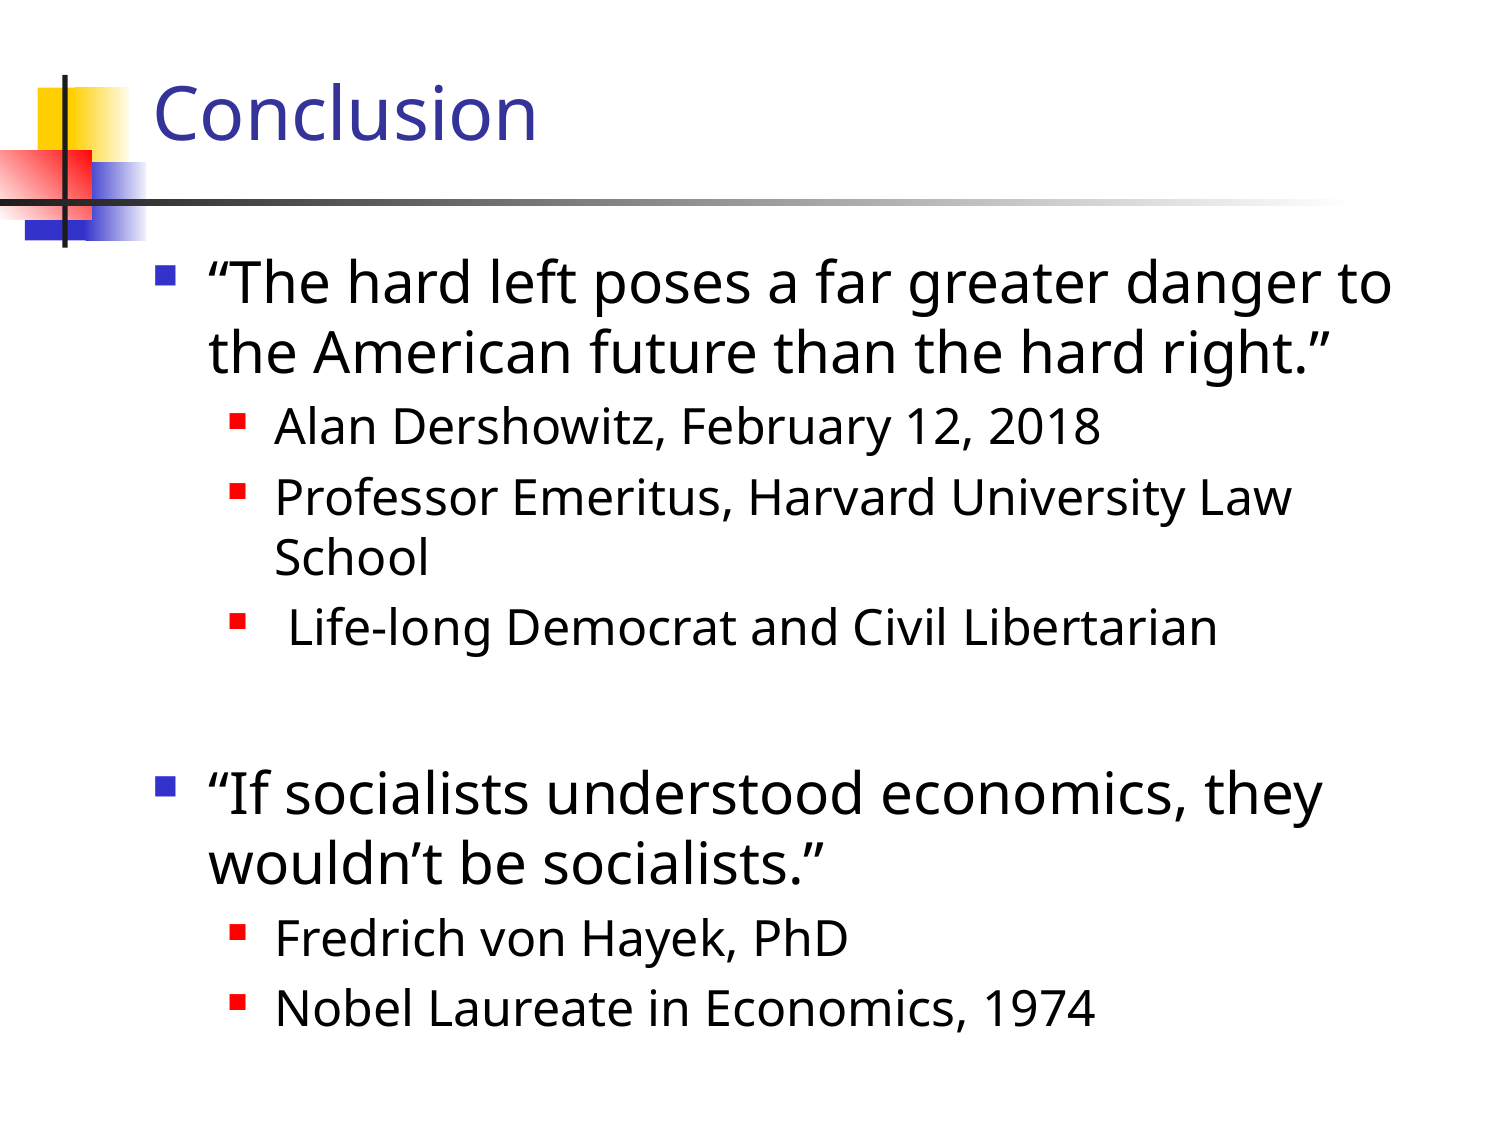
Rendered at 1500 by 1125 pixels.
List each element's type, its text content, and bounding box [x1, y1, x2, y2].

title Conclusion [137, 0, 1466, 163]
list “The hard left poses a far greater danger to the American future than the hard right.” Alan Dershowitz, February 12, 2018 Professor Emeritus, Harvard University Law School Life-long Democrat and Civil Libertarian “If socialists understood economics, they wouldn’t be socialists.” Fredrich von Hayek, PhD Nobel Laureate in Economics, 1974 [137, 237, 1463, 1050]
